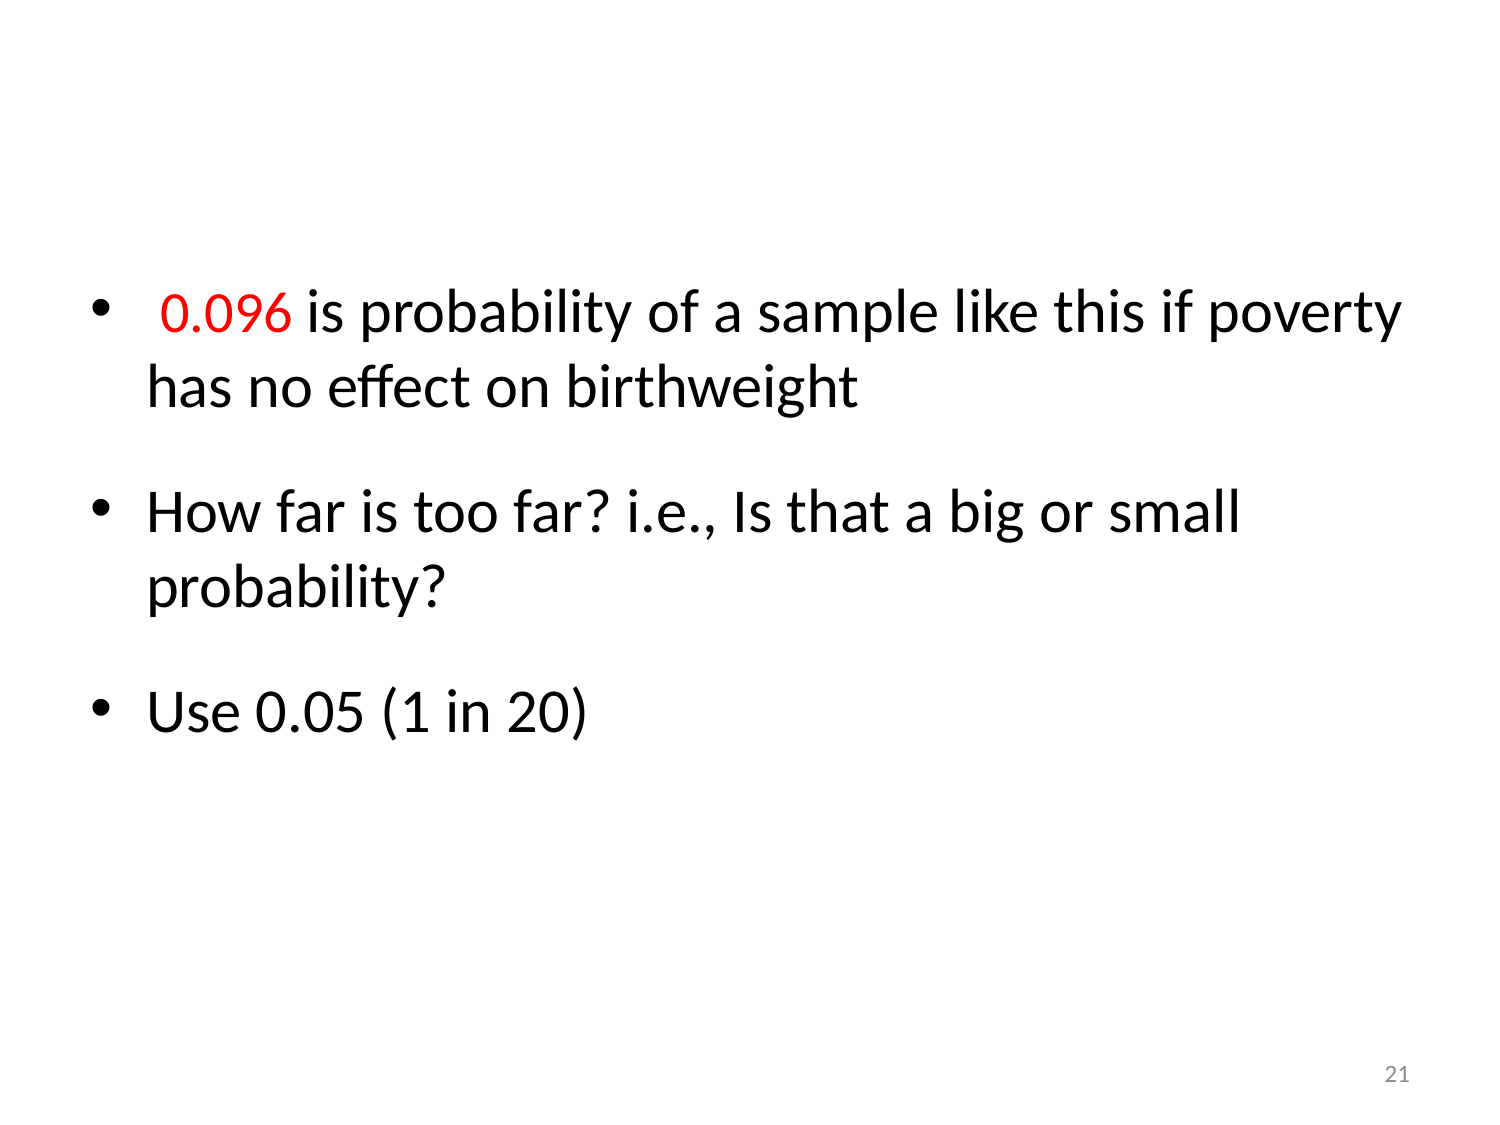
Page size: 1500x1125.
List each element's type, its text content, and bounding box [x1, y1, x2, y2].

list 0.096 is probability of a sample like this if poverty has no effect on birthweight How far is too far? i.e., Is that a big or small probability? Use 0.05 (1 in 20) [75, 262, 1425, 1005]
slide_number 21 [1074, 1042, 1425, 1103]
